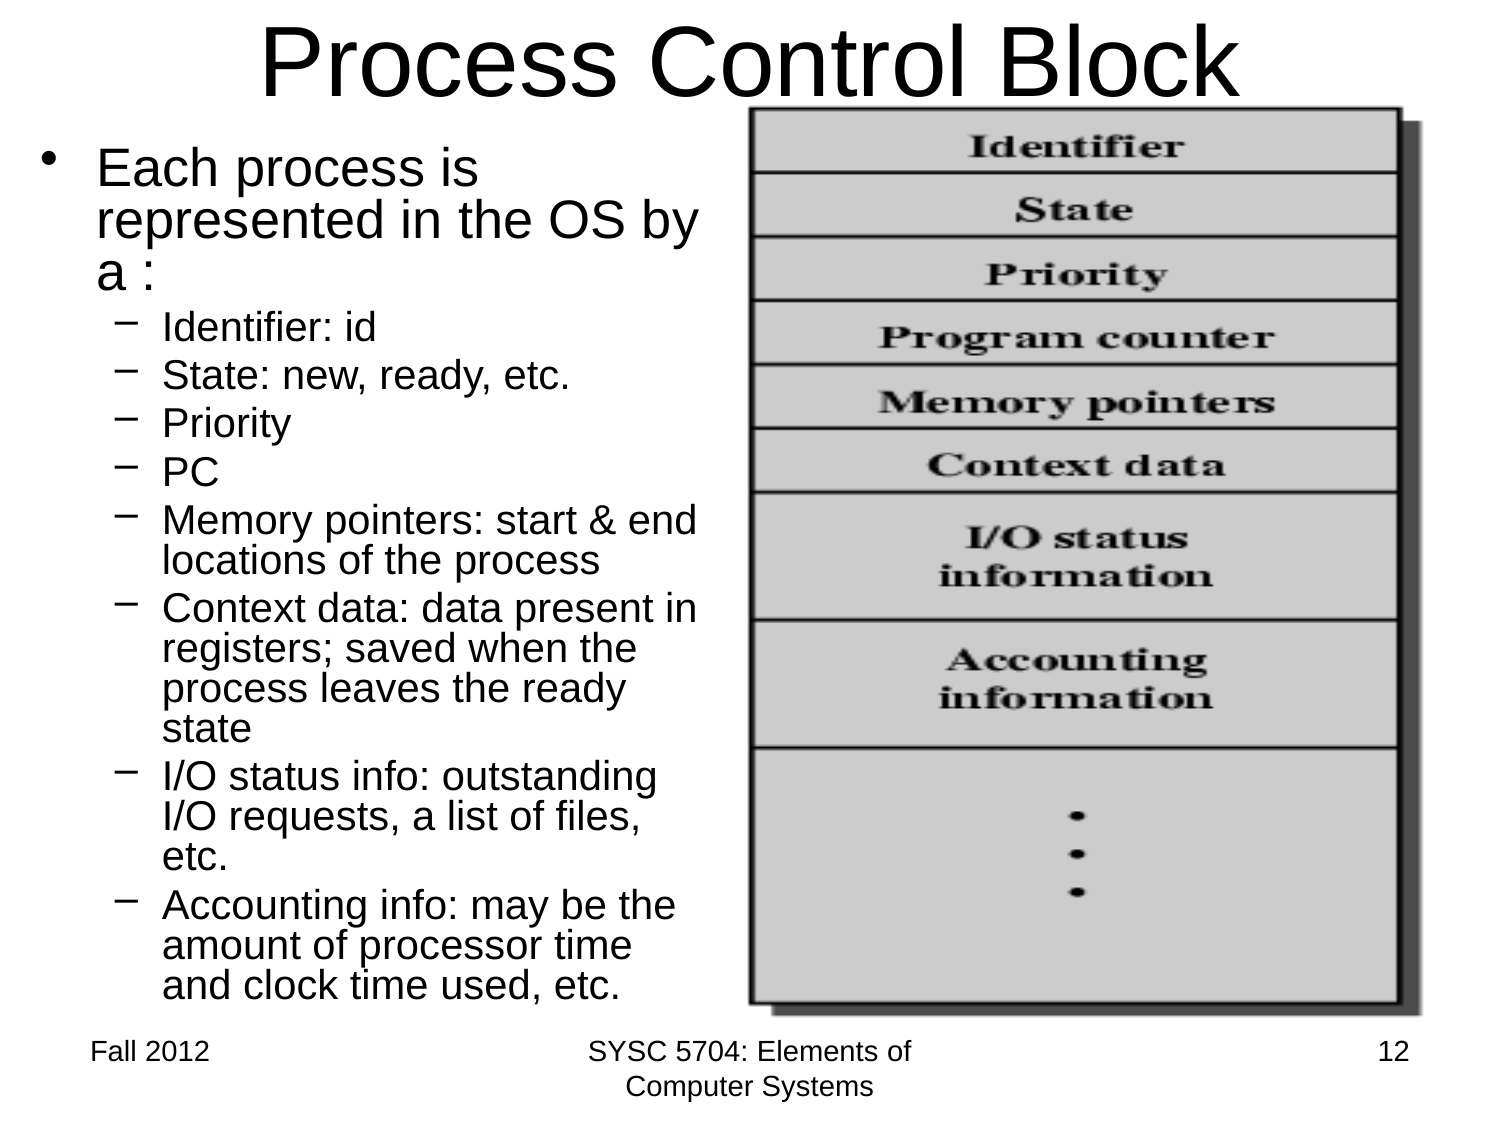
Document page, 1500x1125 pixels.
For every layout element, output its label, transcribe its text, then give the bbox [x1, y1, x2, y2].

title Process Control Block [74, 0, 1426, 137]
footer SYSC 5704: Elements of Computer Systems [726, 1039, 988, 1103]
slide_number 12 [1074, 1039, 1426, 1103]
picture [719, 99, 1438, 1031]
list Each process is represented in the OS by a : Identifier: id State: new, ready, etc. Priority PC Memory pointers: start & end locations of the process Context data: data present in registers; saved when the process leaves the ready state I/O status info: outstanding I/O requests, a list of files, etc. Accounting info: may be the amount of processor time and clock time used, etc. [24, 137, 726, 1106]
